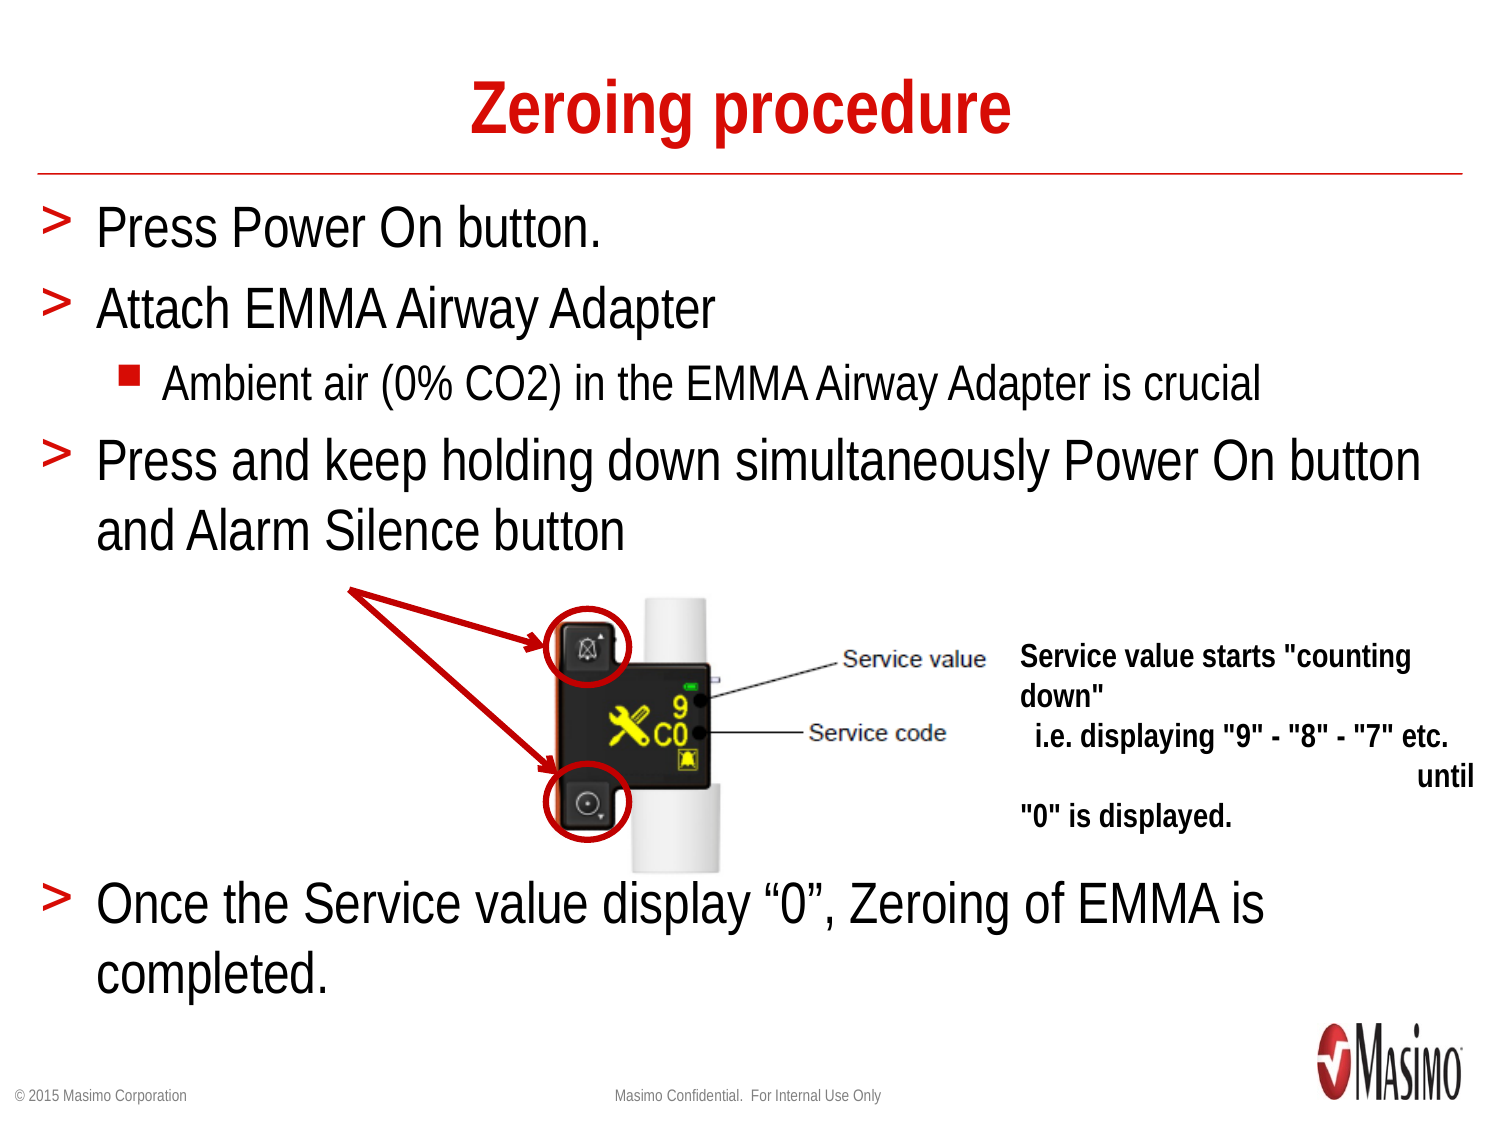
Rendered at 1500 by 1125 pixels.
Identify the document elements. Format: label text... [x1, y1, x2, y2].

picture [1317, 1023, 1463, 1100]
text_box Service value starts "counting down" i.e. displaying "9" - "8" - "7" etc. until "0" is displayed. [1000, 626, 1500, 842]
picture [545, 589, 995, 881]
list Press Power On button. Attach EMMA Airway Adapter Ambient air (0% CO2) in the EMMA Airway Adapter is crucial Press and keep holding down simultaneously Power On button and Alarm Silence button Once the Service value display “0”, Zeroing of EMMA is completed. [24, 181, 1463, 944]
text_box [348, 589, 559, 776]
title Zeroing procedure [37, 10, 1463, 181]
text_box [348, 589, 546, 648]
